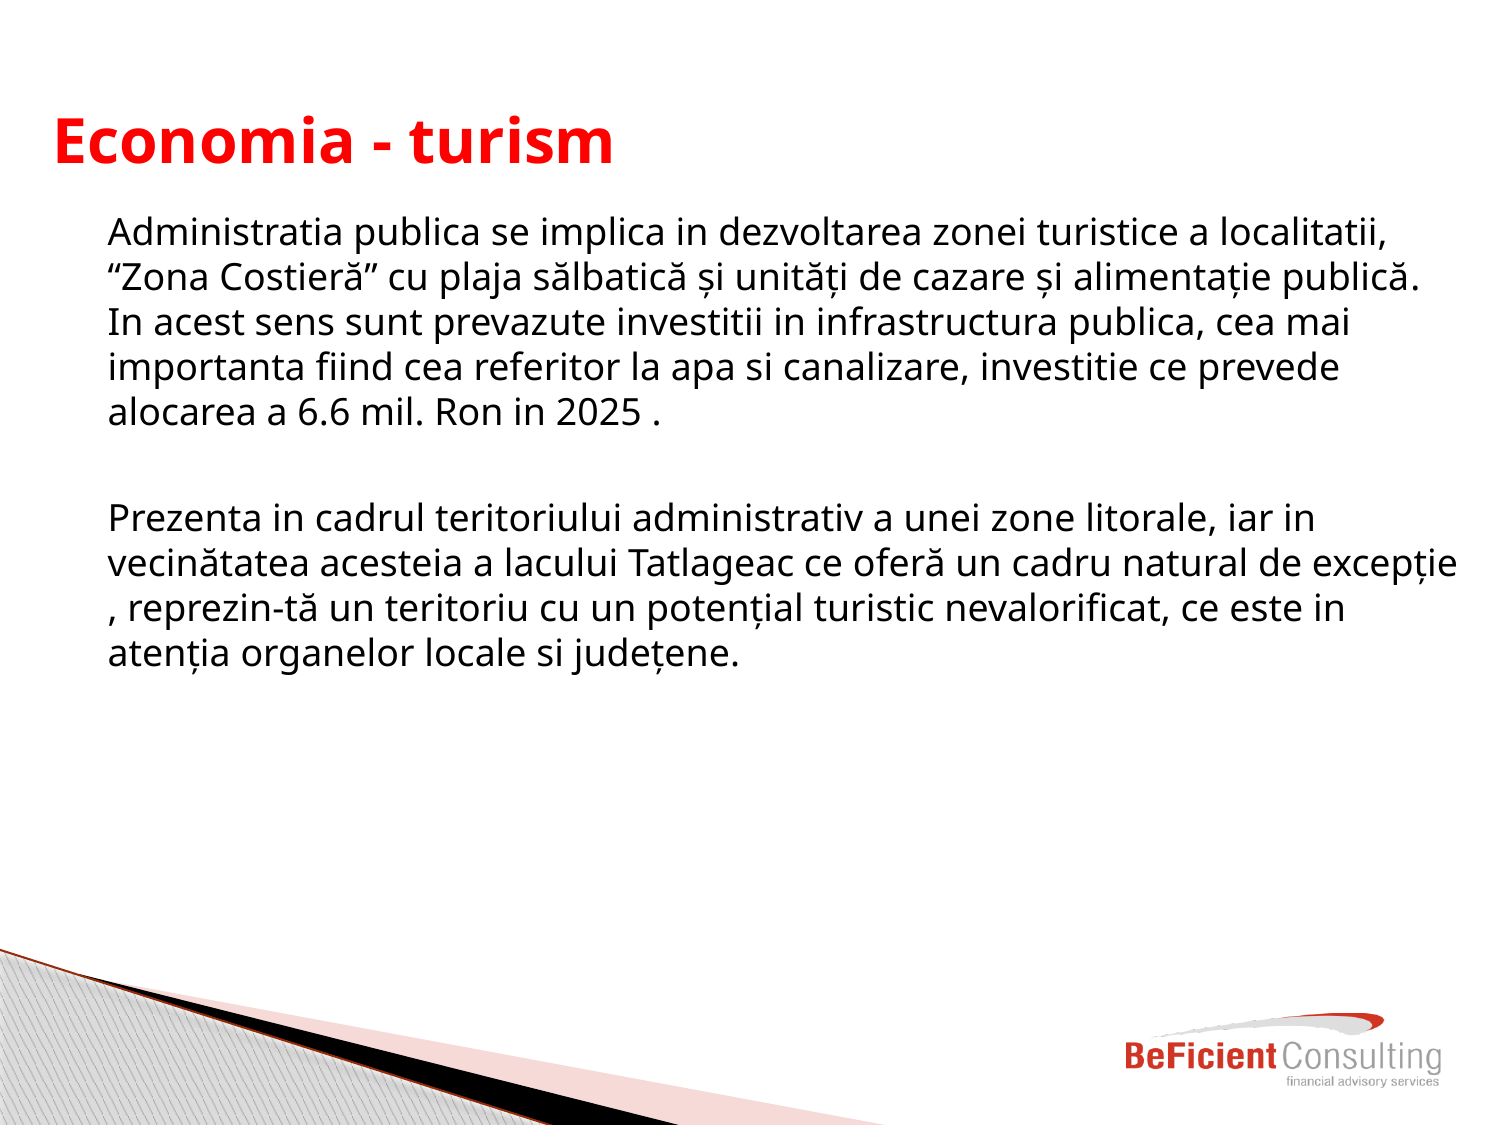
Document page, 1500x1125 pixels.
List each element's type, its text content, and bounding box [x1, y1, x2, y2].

title Economia - turism [37, 45, 1475, 233]
picture [1125, 1075, 1441, 1088]
list Administratia publica se implica in dezvoltarea zonei turistice a localitatii, “Zona Costieră” cu plaja sălbatică și unități de cazare și alimentație publică. In acest sens sunt prevazute investitii in infrastructura publica, cea mai importanta fiind cea referitor la apa si canalizare, investitie ce prevede alocarea a 6.6 mil. Ron in 2025 . Prezenta in cadrul teritoriului administrativ a unei zone litorale, iar in vecinătatea acesteia a lacului Tatlageac ce oferă un cadru natural de excepție , reprezin-tă un teritoriu cu un potențial turistic nevalorificat, ce este in atenția organelor locale si județene. [75, 233, 1475, 1075]
